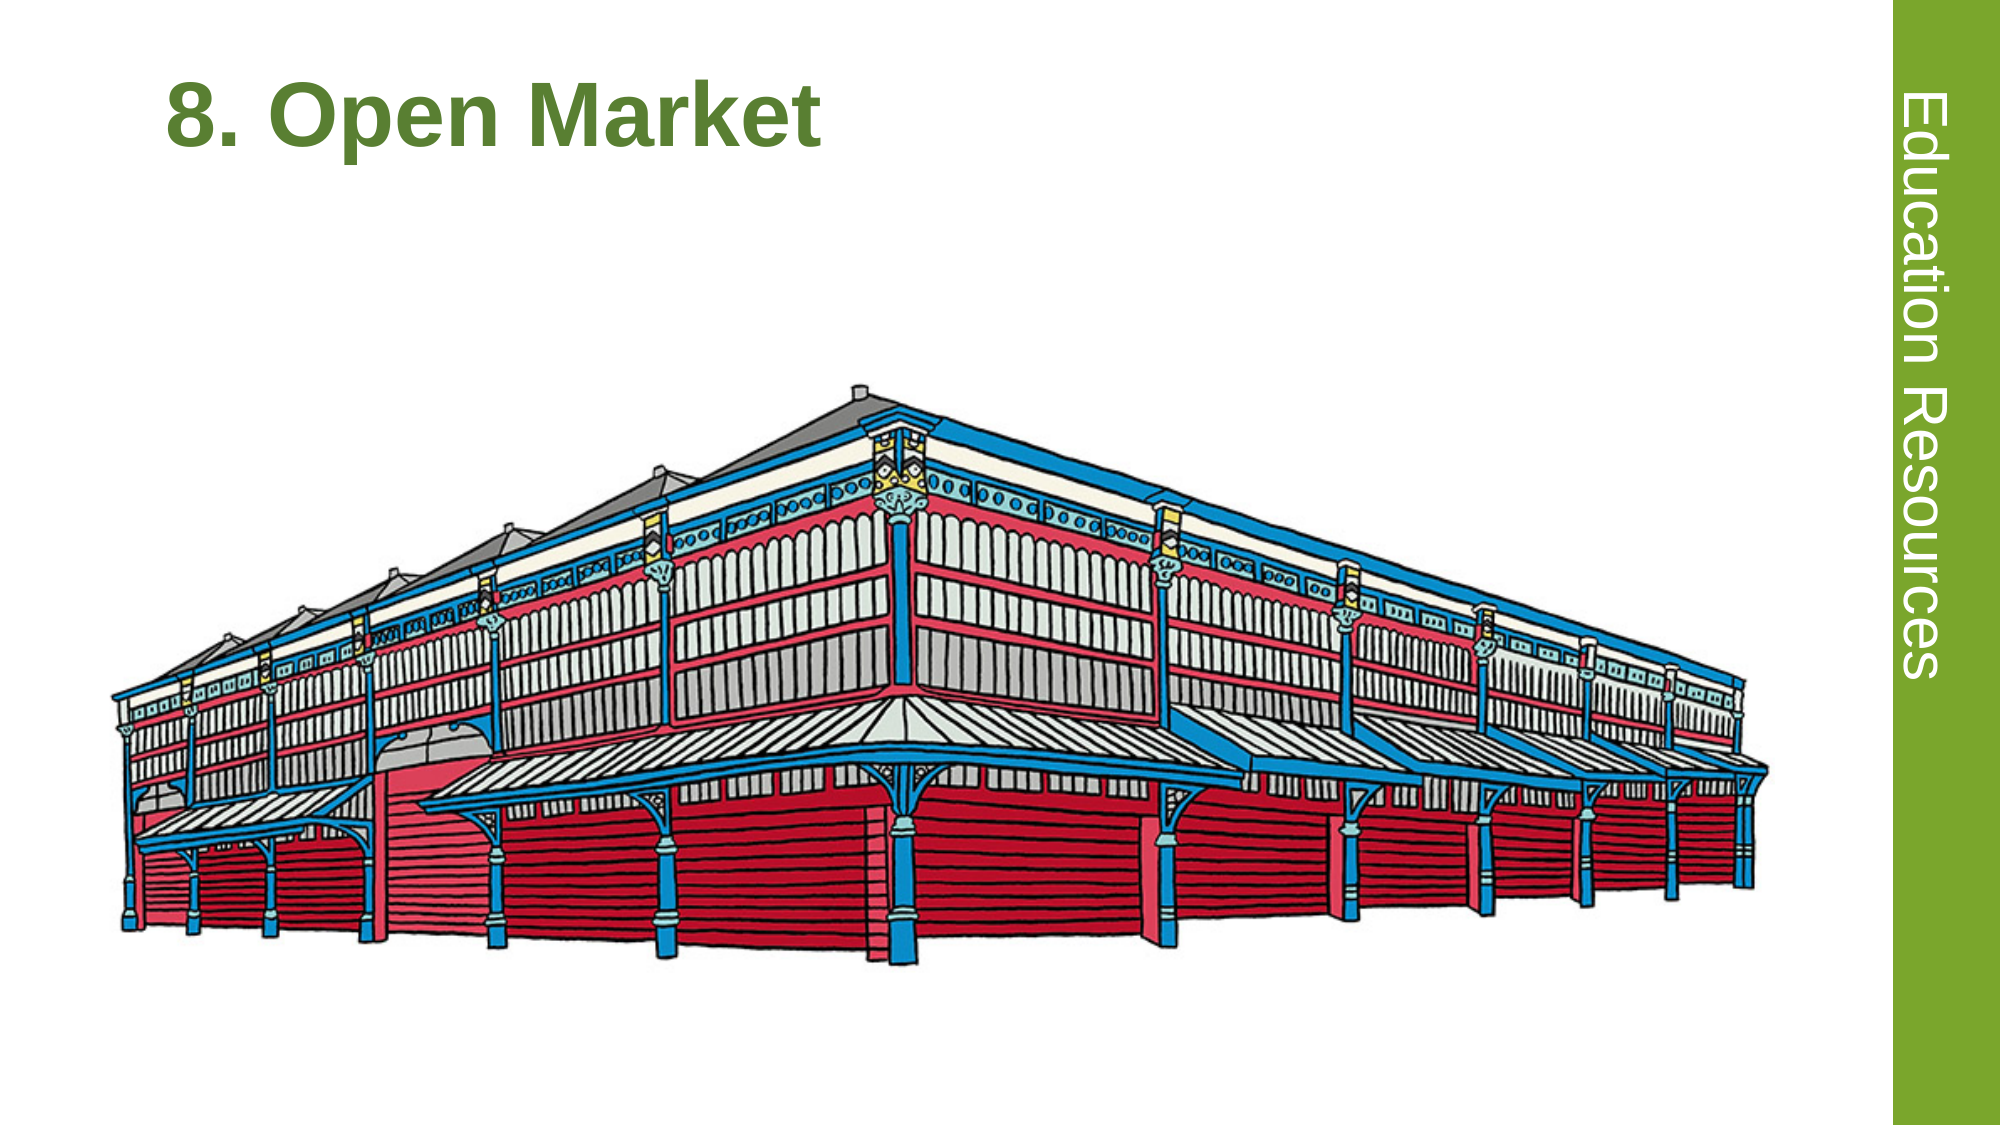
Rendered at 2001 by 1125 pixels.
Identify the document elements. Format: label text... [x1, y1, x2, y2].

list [97, 355, 1775, 988]
text_box 8. Open Market [151, 59, 1955, 177]
